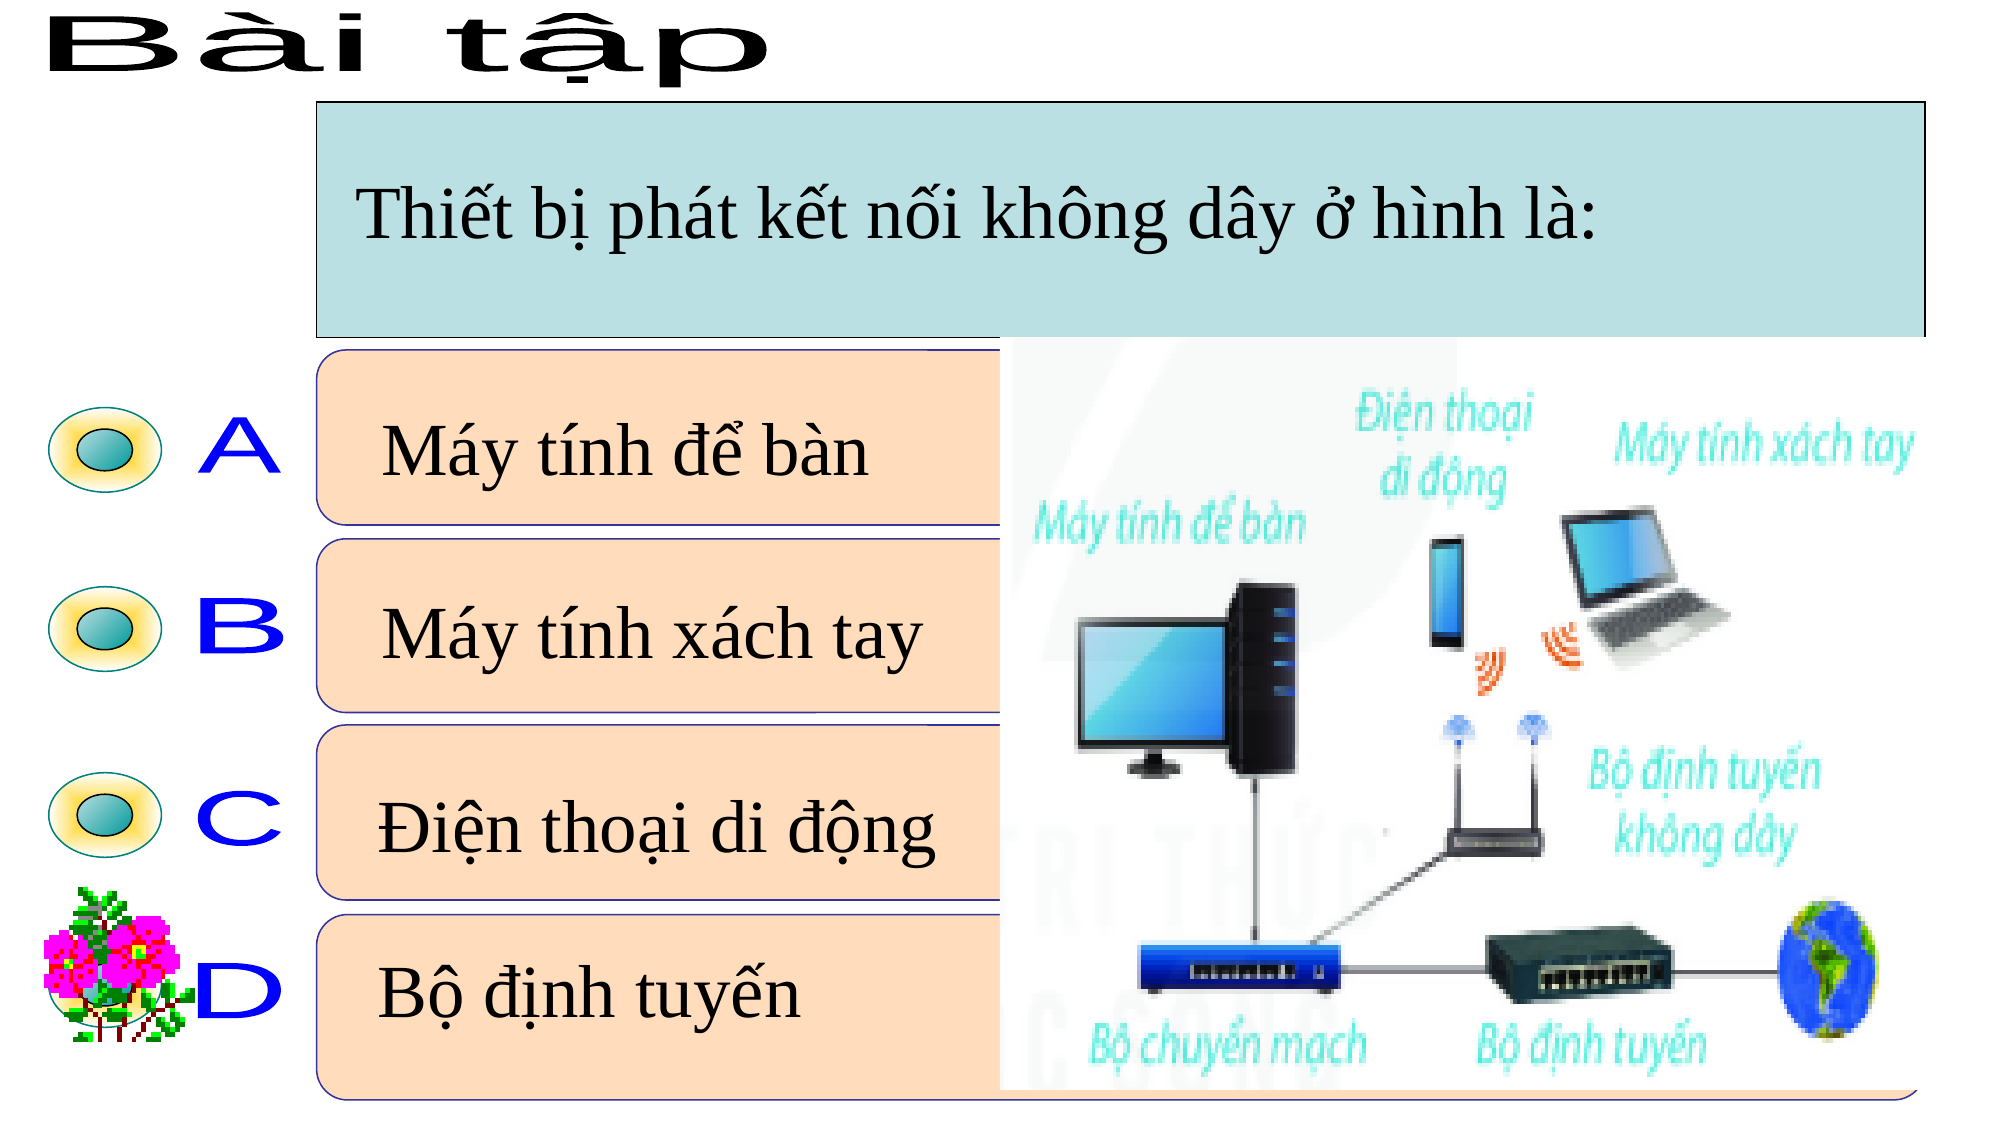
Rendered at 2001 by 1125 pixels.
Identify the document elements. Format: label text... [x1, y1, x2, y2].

text_box Máy tính xách tay [366, 562, 999, 681]
picture [999, 337, 1960, 1090]
text_box Điện thoại di động [362, 756, 999, 876]
text_box Bộ định tuyến [362, 935, 999, 1041]
list Thiết bị phát kết nối không dây ở hình là: [340, 155, 1923, 809]
picture [40, 887, 195, 1042]
text_box Máy tính để bàn [366, 379, 999, 498]
